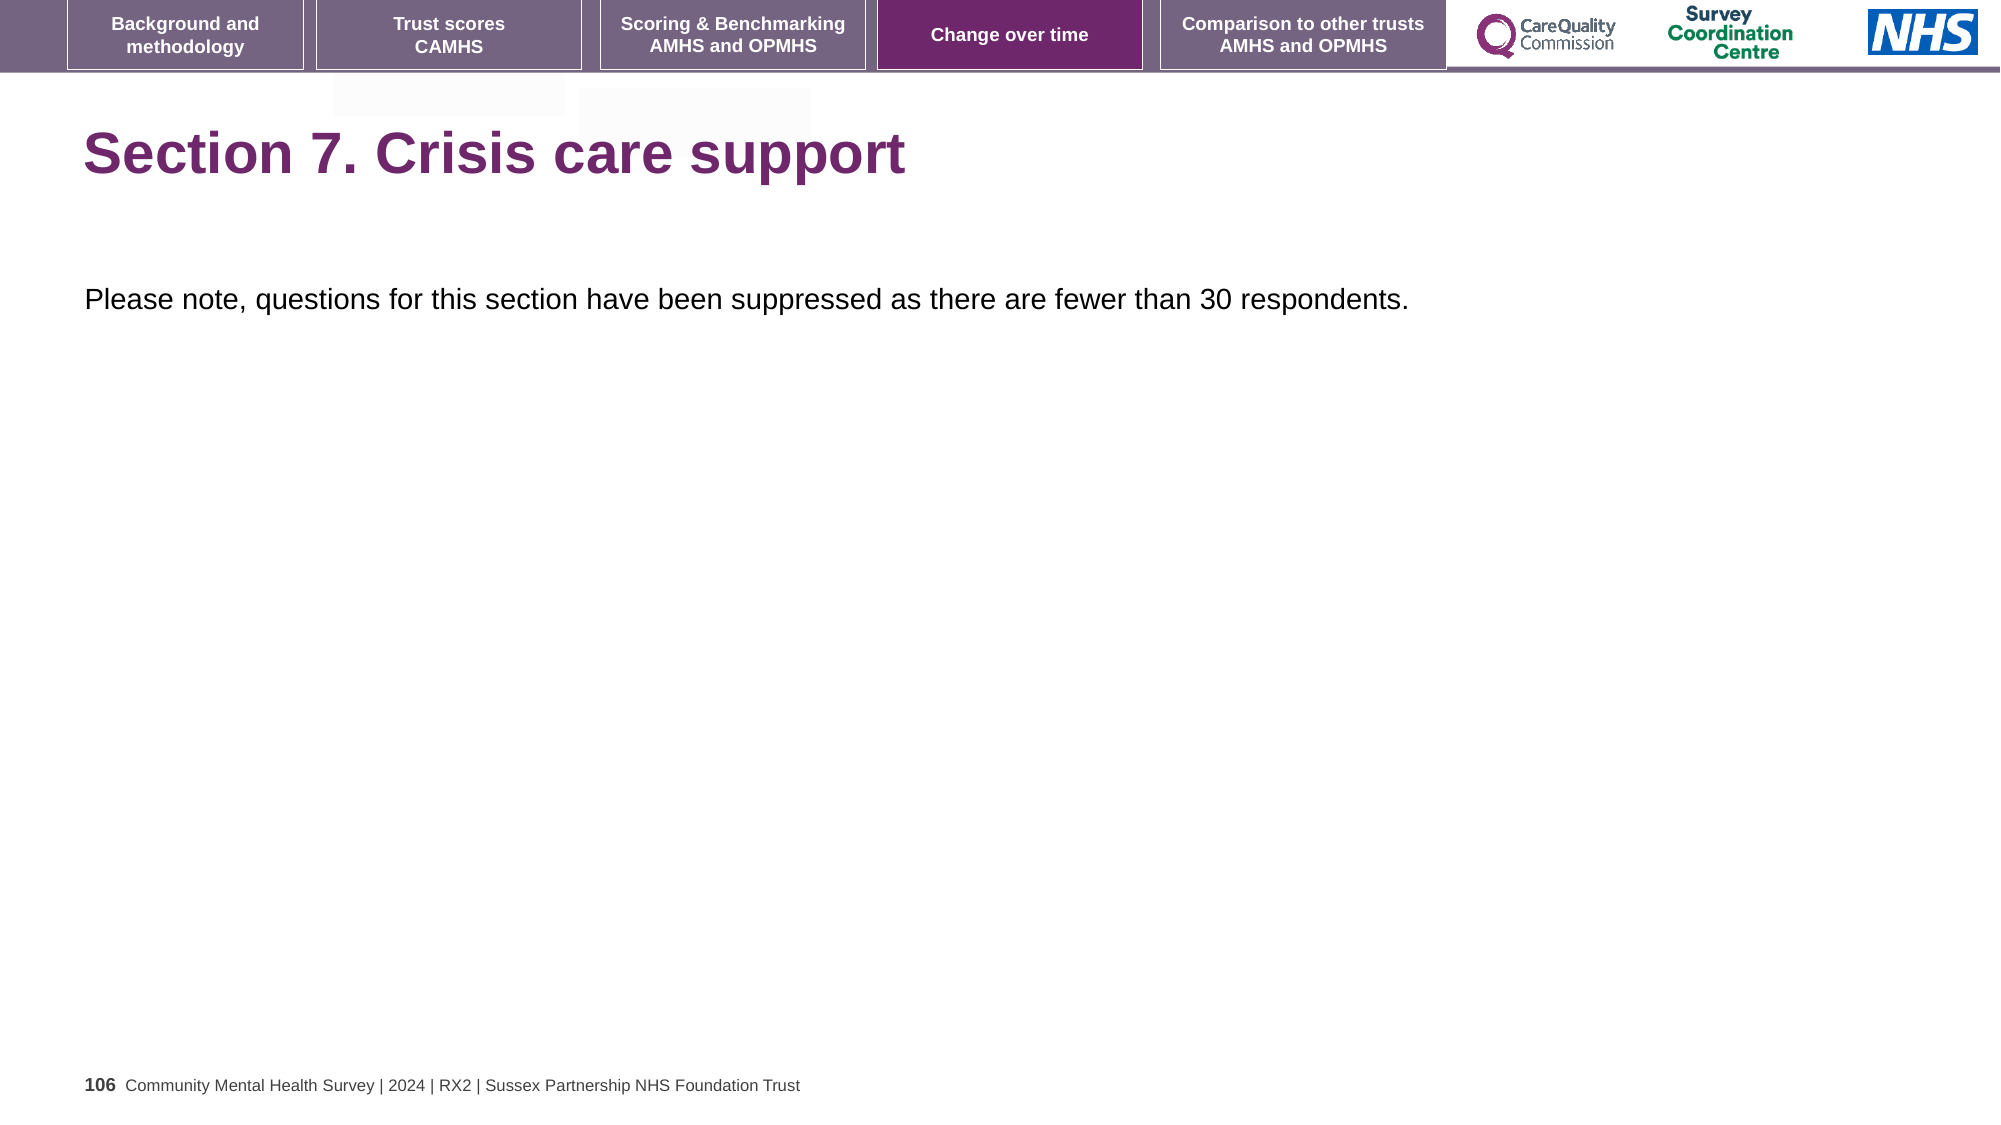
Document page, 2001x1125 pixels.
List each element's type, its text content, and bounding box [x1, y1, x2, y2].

title Section 7. Crisis care support [68, 100, 1942, 209]
picture [1868, 9, 1978, 55]
picture [1476, 13, 1616, 59]
picture [1666, 3, 1794, 61]
text_box Please note, questions for this section have been suppressed as there are fewer than 30 respondents. [84, 208, 1933, 316]
text_box 106 [84, 1065, 122, 1125]
